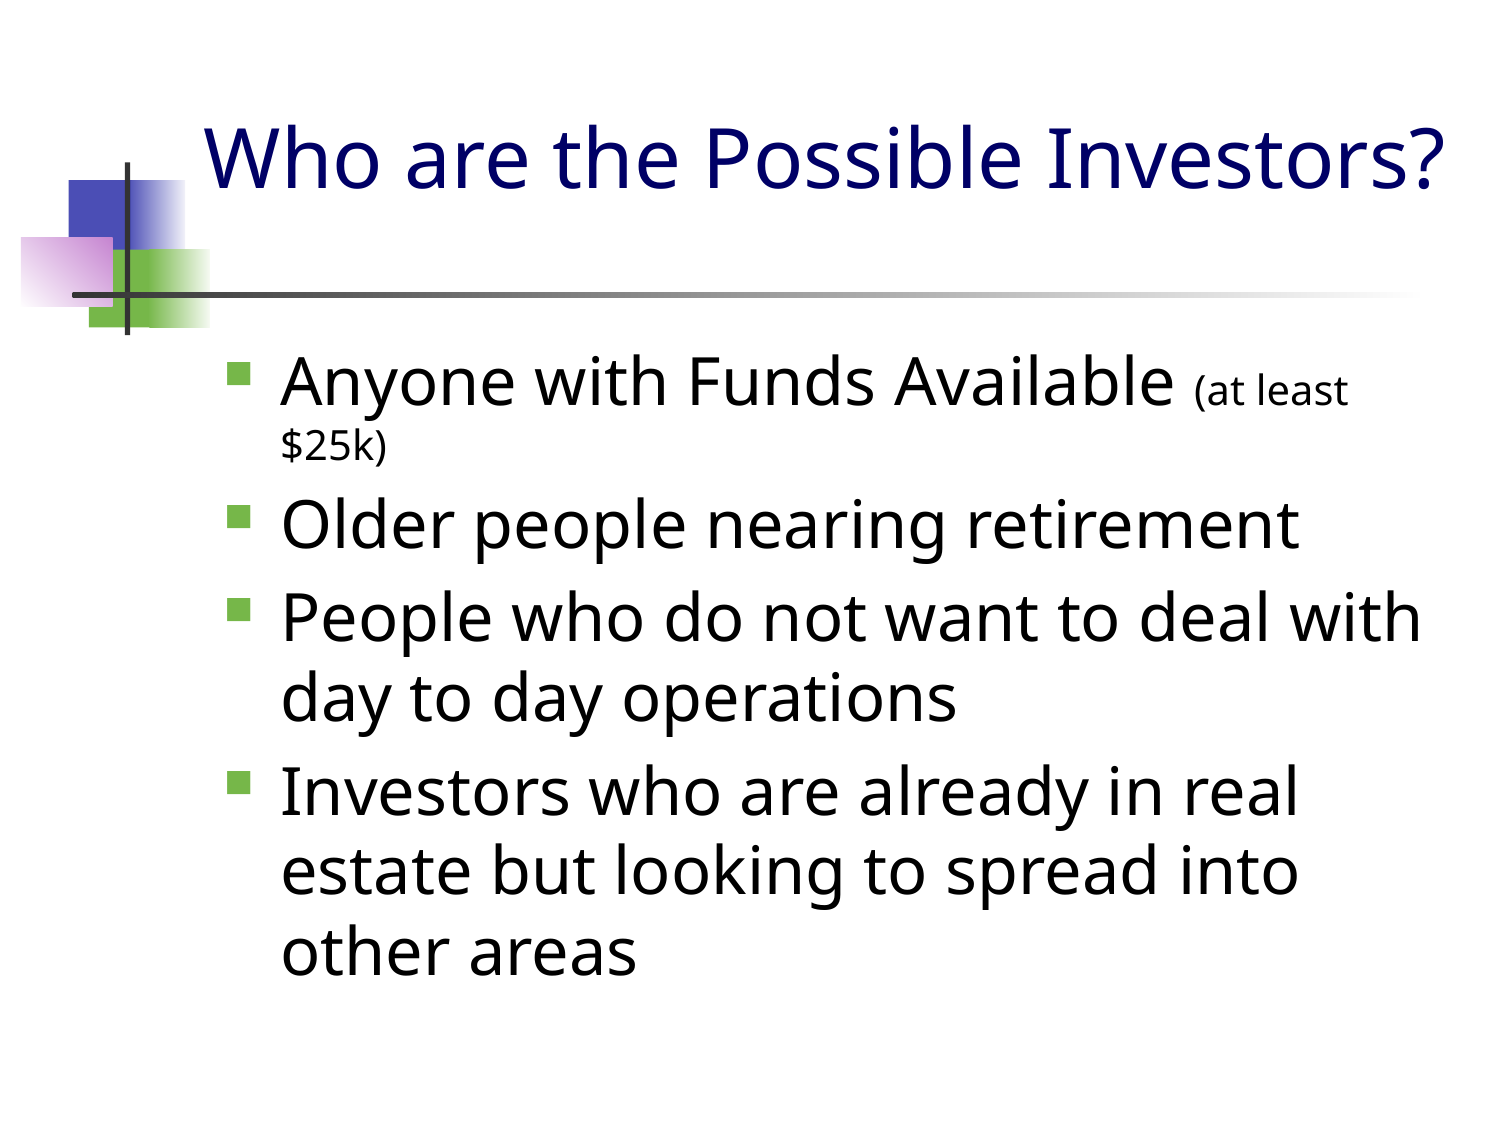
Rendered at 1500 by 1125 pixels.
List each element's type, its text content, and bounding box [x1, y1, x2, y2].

title Who are the Possible Investors? [188, 34, 1468, 276]
list Anyone with Funds Available (at least $25k) Older people nearing retirement People who do not want to deal with day to day operations Investors who are already in real estate but looking to spread into other areas [193, 330, 1470, 1007]
